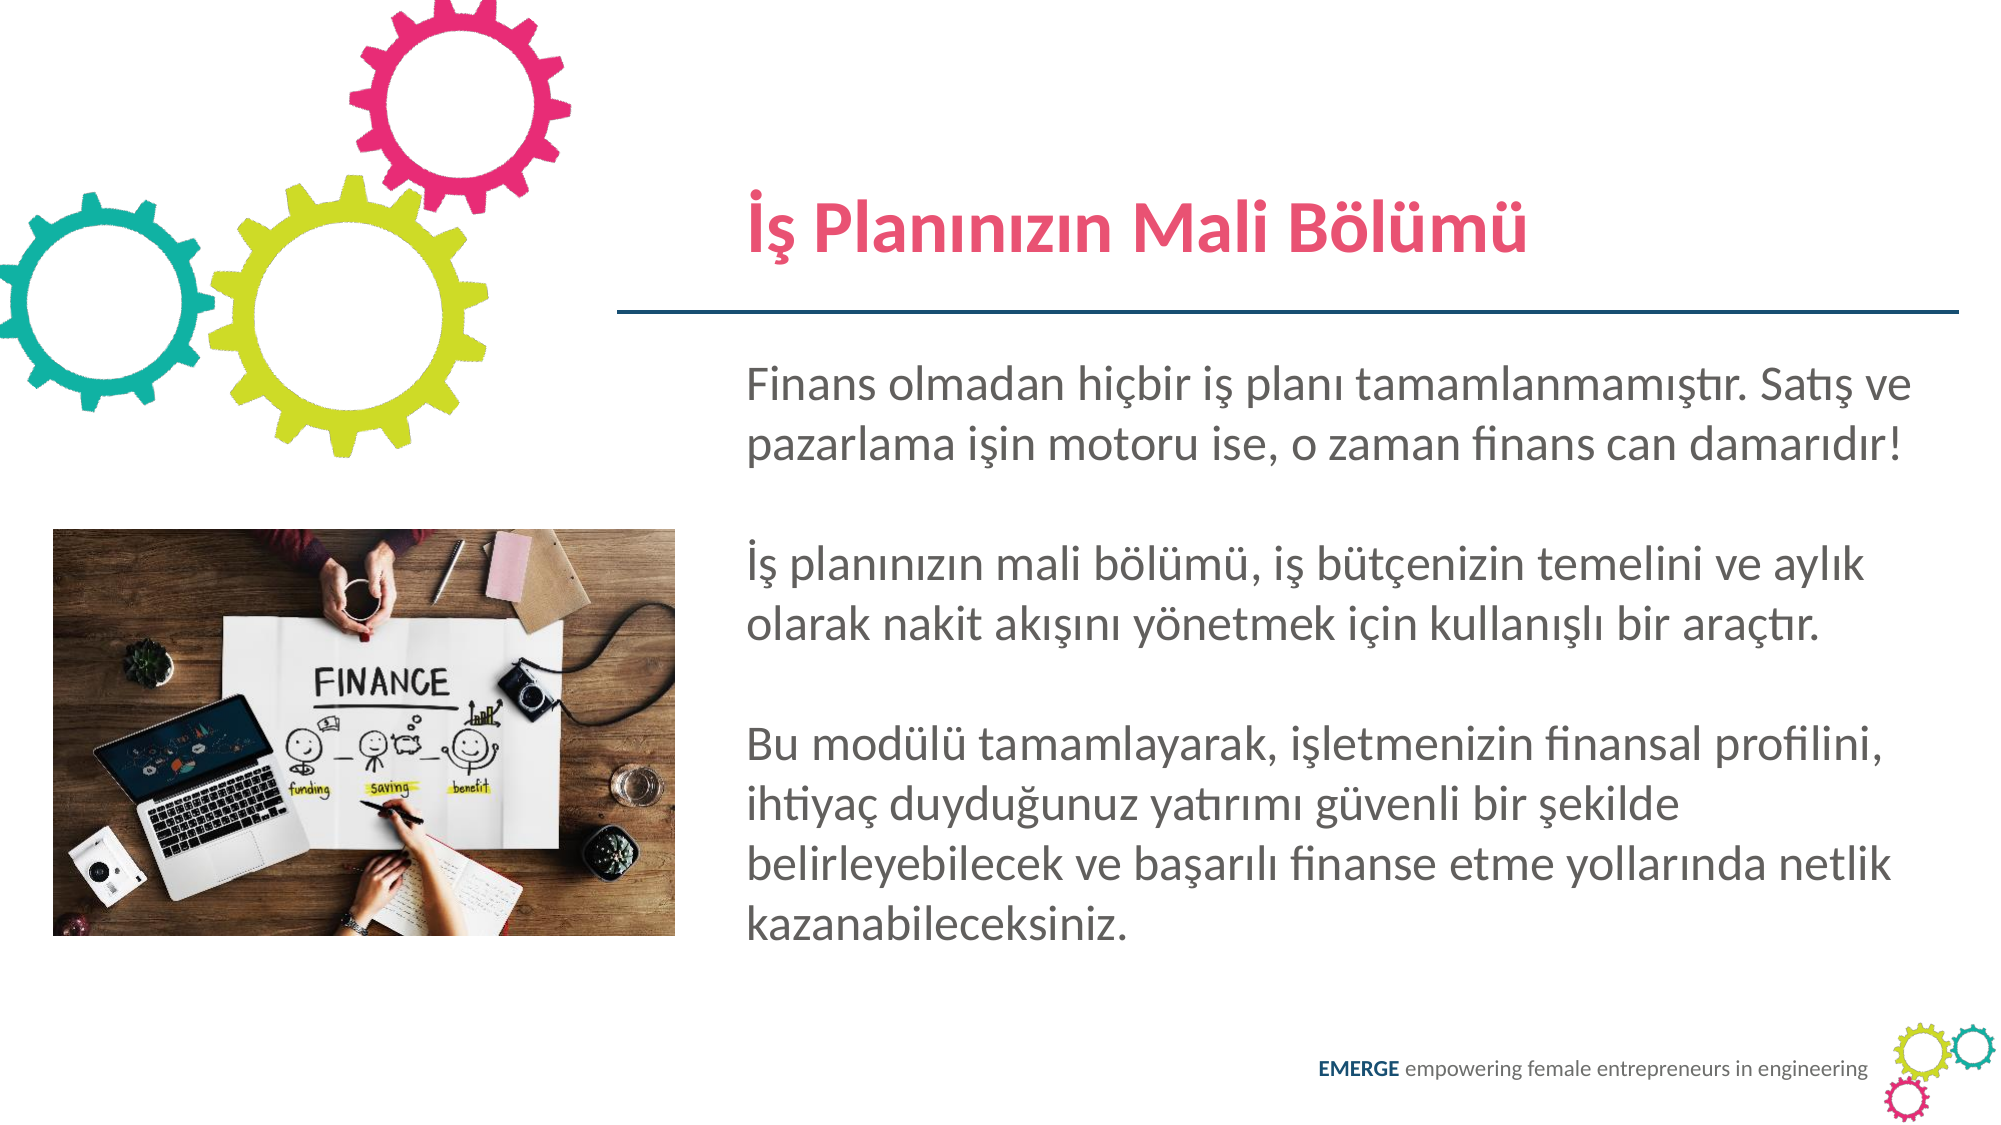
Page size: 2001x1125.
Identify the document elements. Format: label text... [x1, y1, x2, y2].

list [682, 165, 1898, 280]
text_box Finans olmadan hiçbir iş planı tamamlanmamıştır. Satış ve pazarlama işin motoru ise, o zaman finans can damarıdır! İş planınızın mali bölümü, iş bütçenizin temelini ve aylık olarak nakit akışını yönetmek için kullanışlı bir araçtır. Bu modülü tamamlayarak, işletmenizin finansal profilini, ihtiyaç duyduğunuz yatırımı güvenli bir şekilde belirleyebilecek ve başarılı finanse etme yollarında netlik kazanabileceksiniz. [731, 343, 1947, 958]
list İş Planınızın Mali Bölümü [731, 180, 2000, 272]
picture [1865, 995, 2001, 1125]
picture [0, 0, 675, 936]
